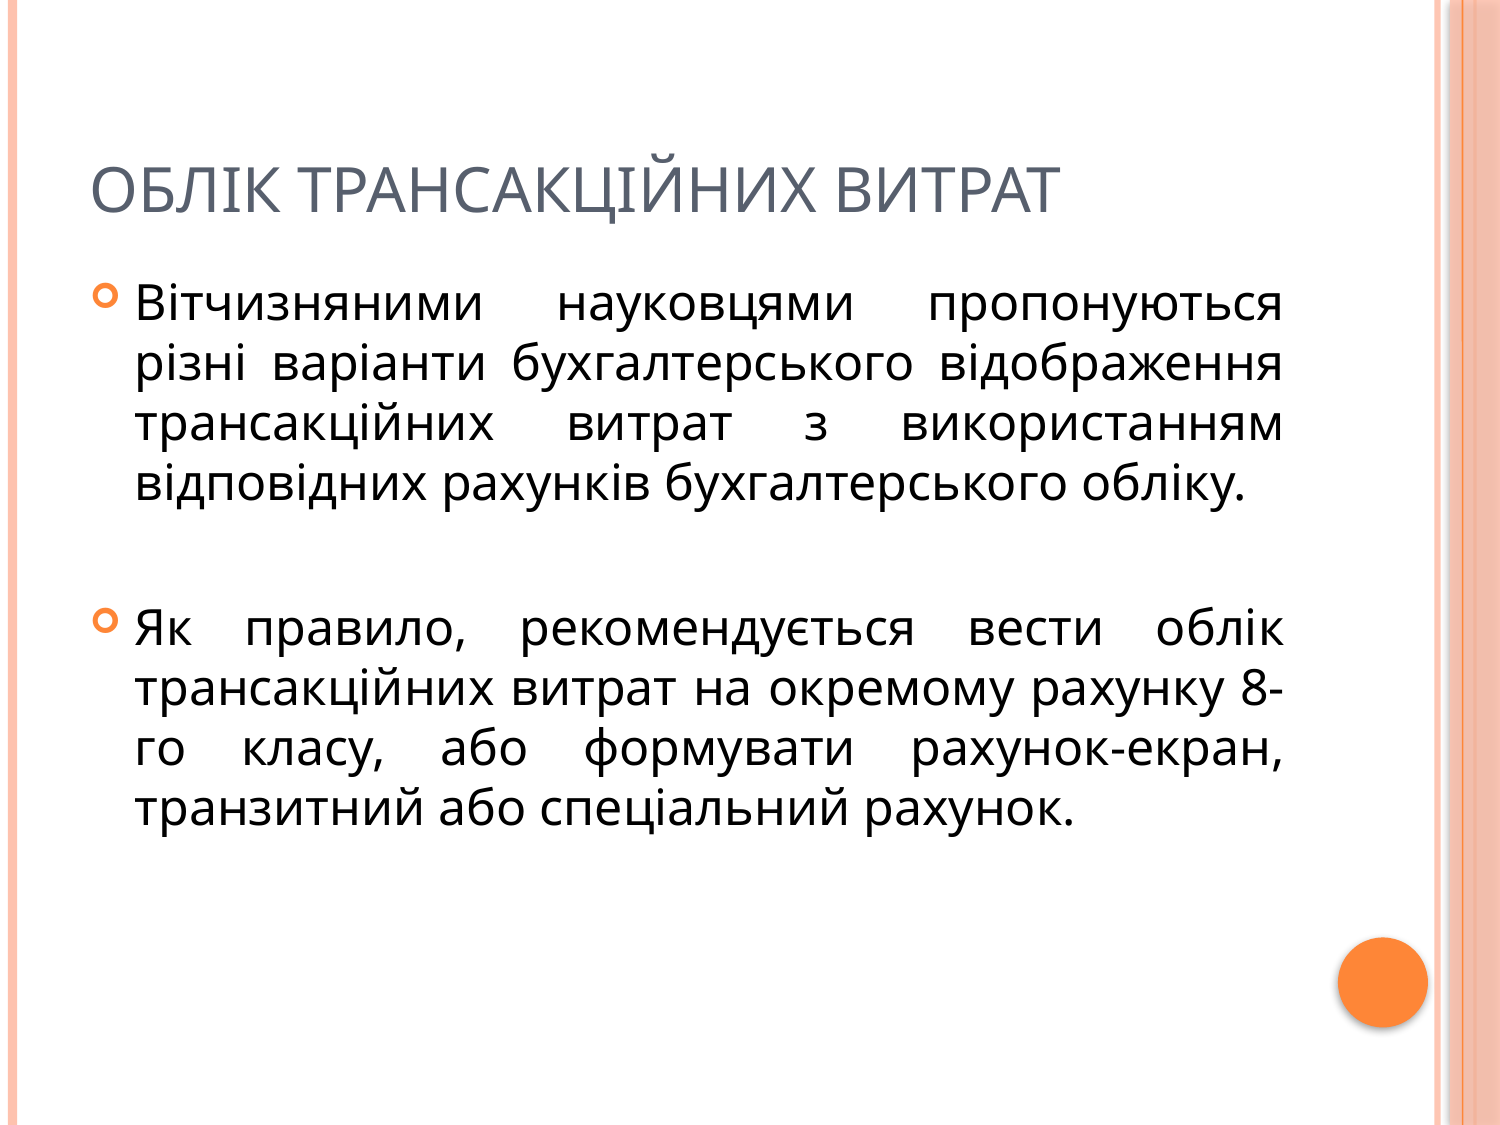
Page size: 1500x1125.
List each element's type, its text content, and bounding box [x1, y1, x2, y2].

list Вітчизняними науковцями пропонуються різні варіанти бухгалтерського відображення трансакційних витрат з використанням відповідних рахунків бухгалтерського обліку. Як правило, рекомендується вести облік трансакційних витрат на окремому рахунку 8-го класу, або формувати рахунок-екран, транзитний або спеціальний рахунок. [75, 262, 1300, 1062]
title Облік трансакційних витрат [75, 45, 1300, 233]
